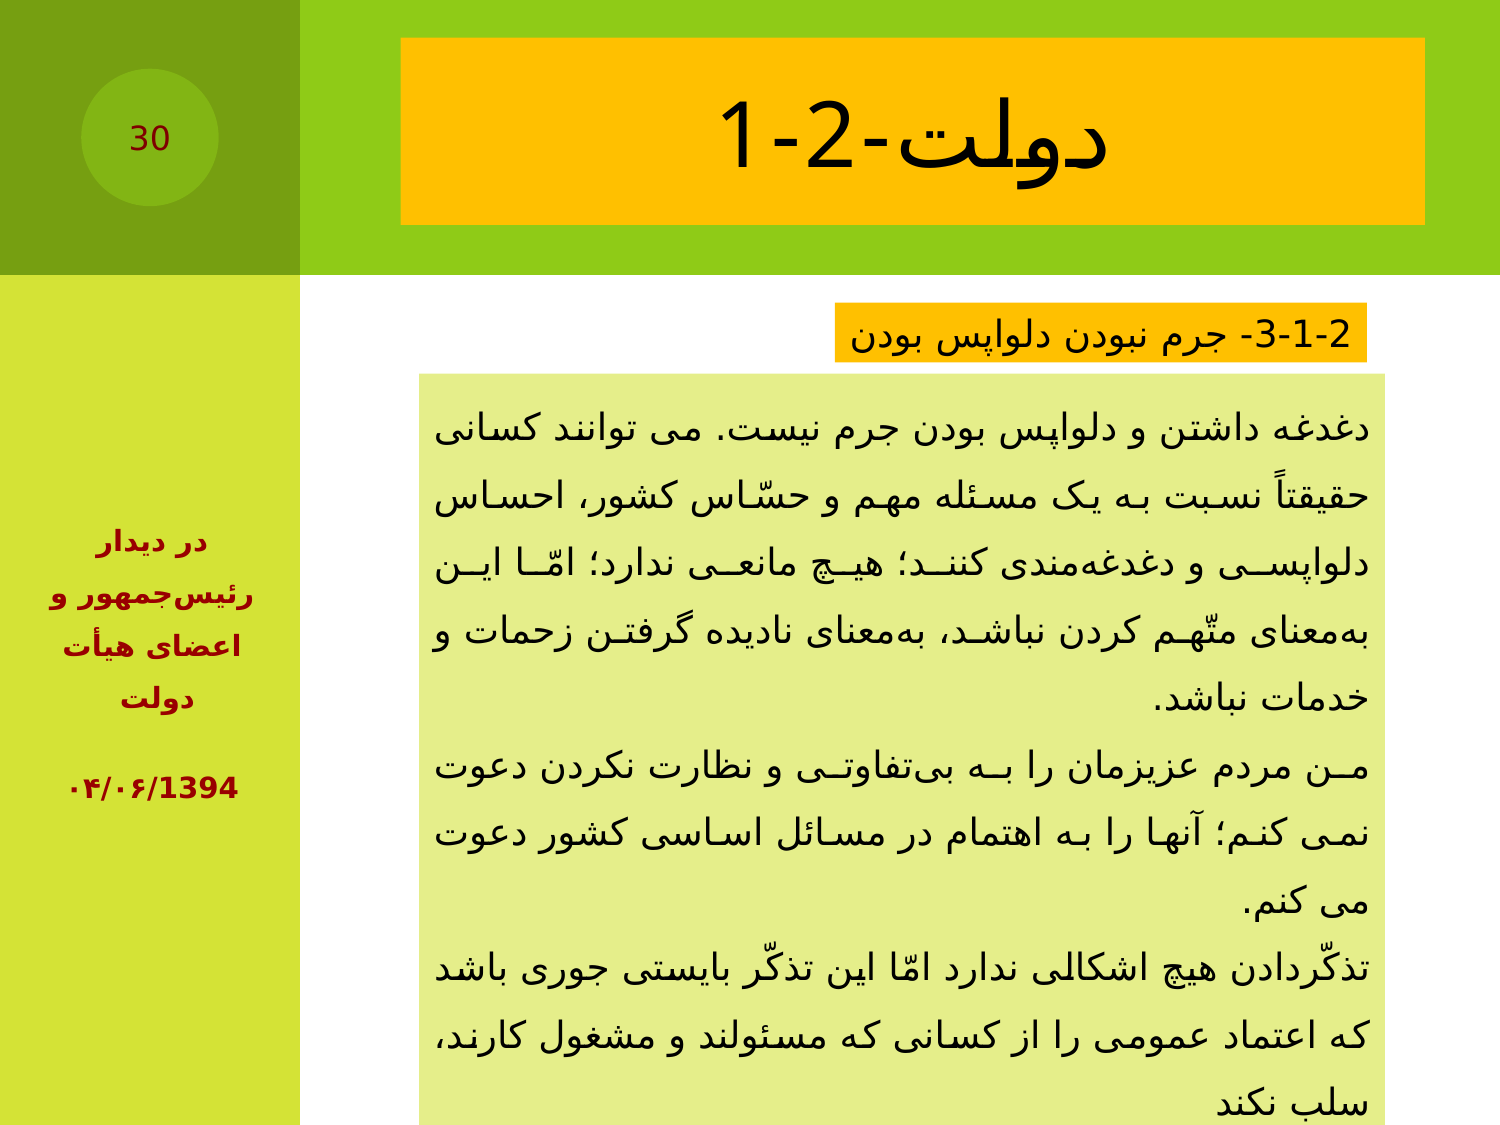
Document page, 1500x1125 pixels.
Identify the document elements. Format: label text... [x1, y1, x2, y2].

text_box 3-1-2- جرم نبودن دلواپس بودن [834, 302, 1367, 363]
title 1-2-دولت [400, 37, 1425, 225]
text_box دغدغه داشتن و دلواپس بودن جرم نیست. می توانند کسانی حقیقتاً نسبت به یک مسئله‌ مهم و حسّاس کشور، احساس دلواپسی و دغدغه‌مندی کنند؛ هیچ مانعی ندارد؛ امّا این به‌معنای متّهم کردن نباشد، به‌معنای نادیده گرفتن زحمات و خدمات نباشد. من مردم عزیزمان را به بی‌تفاوتی و نظارت نکردن دعوت نمی کنم؛ آنها را به اهتمام در مسائل اساسی کشور دعوت می کنم. تذکّر‌دادن هیچ اشکالی ندارد امّا این تذکّر بایستی جوری باشد که اعتماد عمومی را از کسانی‌ که مسئولند و مشغول کارند، سلب نکند [419, 373, 1385, 1125]
slide_number 30 [87, 87, 213, 188]
list در دیدار رئیس‌جمهور و اعضاى هیأت دولت ‌‏۰۴/۰۶/1394 [26, 497, 278, 885]
